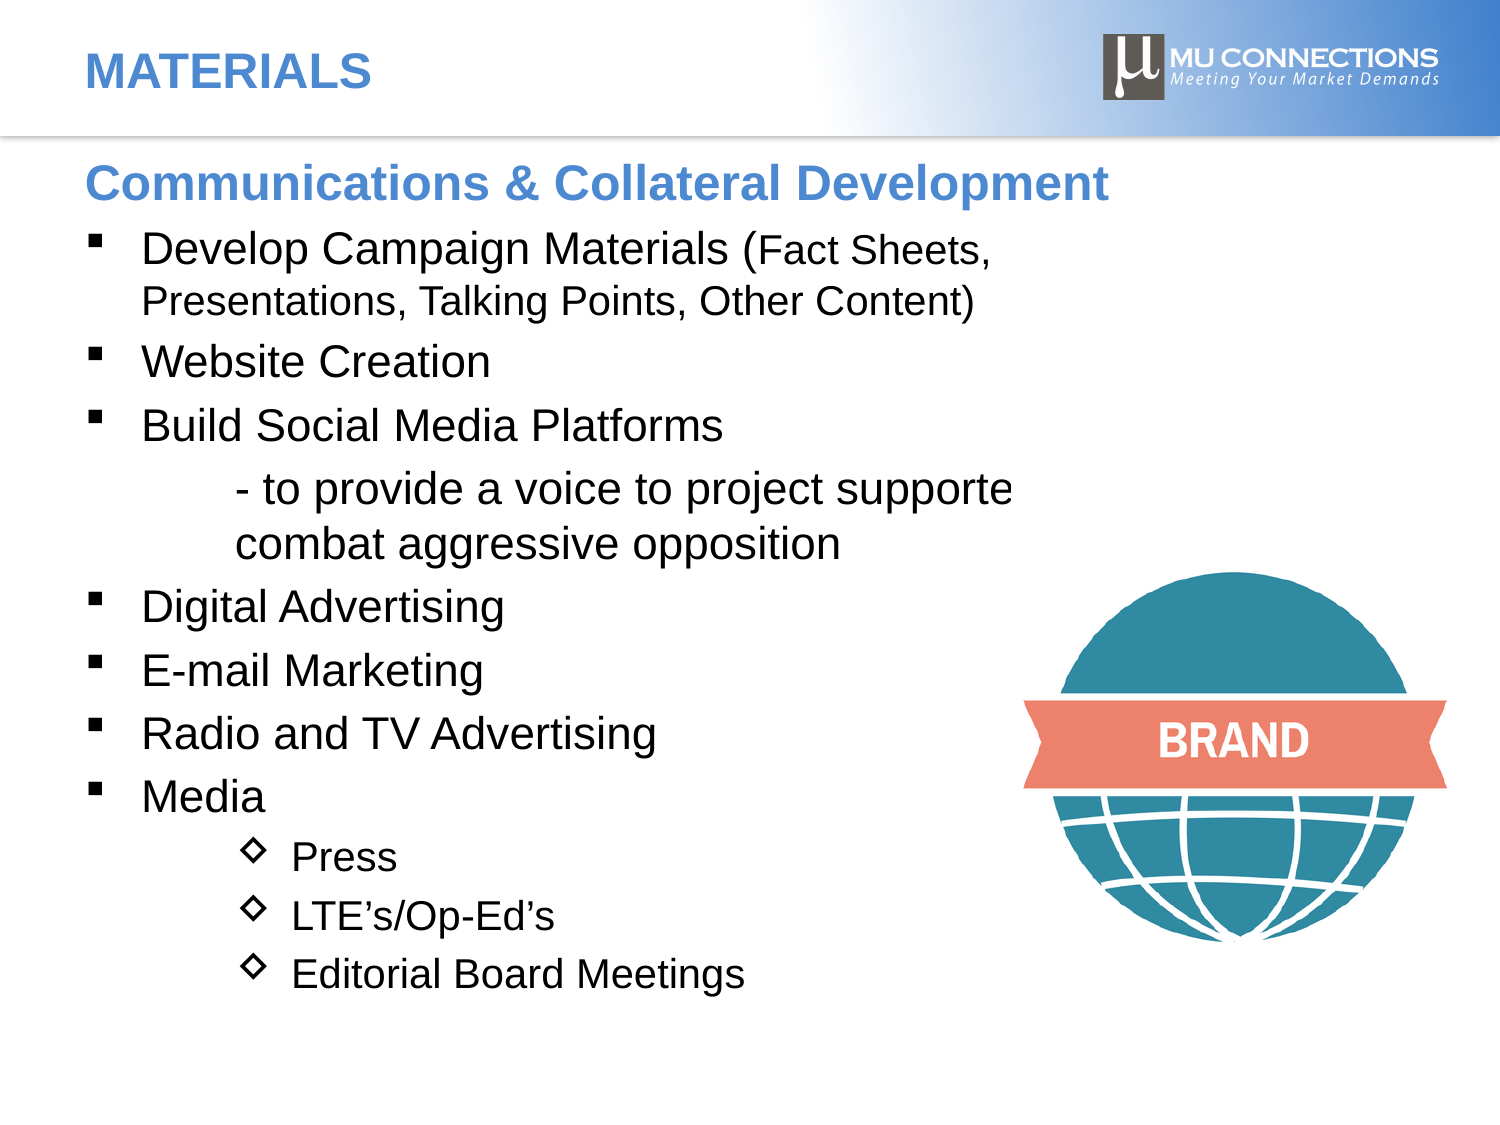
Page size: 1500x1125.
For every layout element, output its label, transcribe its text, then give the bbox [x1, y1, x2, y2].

text_box MATERIALS [69, 31, 1098, 106]
picture [1011, 443, 1458, 1069]
text_box [0, 0, 1500, 136]
picture [1100, 30, 1445, 104]
text_box Communications & Collateral Development Develop Campaign Materials (Fact Sheets, Presentations, Talking Points, Other Content) Website Creation Build Social Media Platforms - to provide a voice to project supporters/ combat aggressive opposition Digital Advertising E-mail Marketing Radio and TV Advertising Media Press LTE’s/Op-Ed’s Editorial Board Meetings [69, 143, 1125, 1050]
